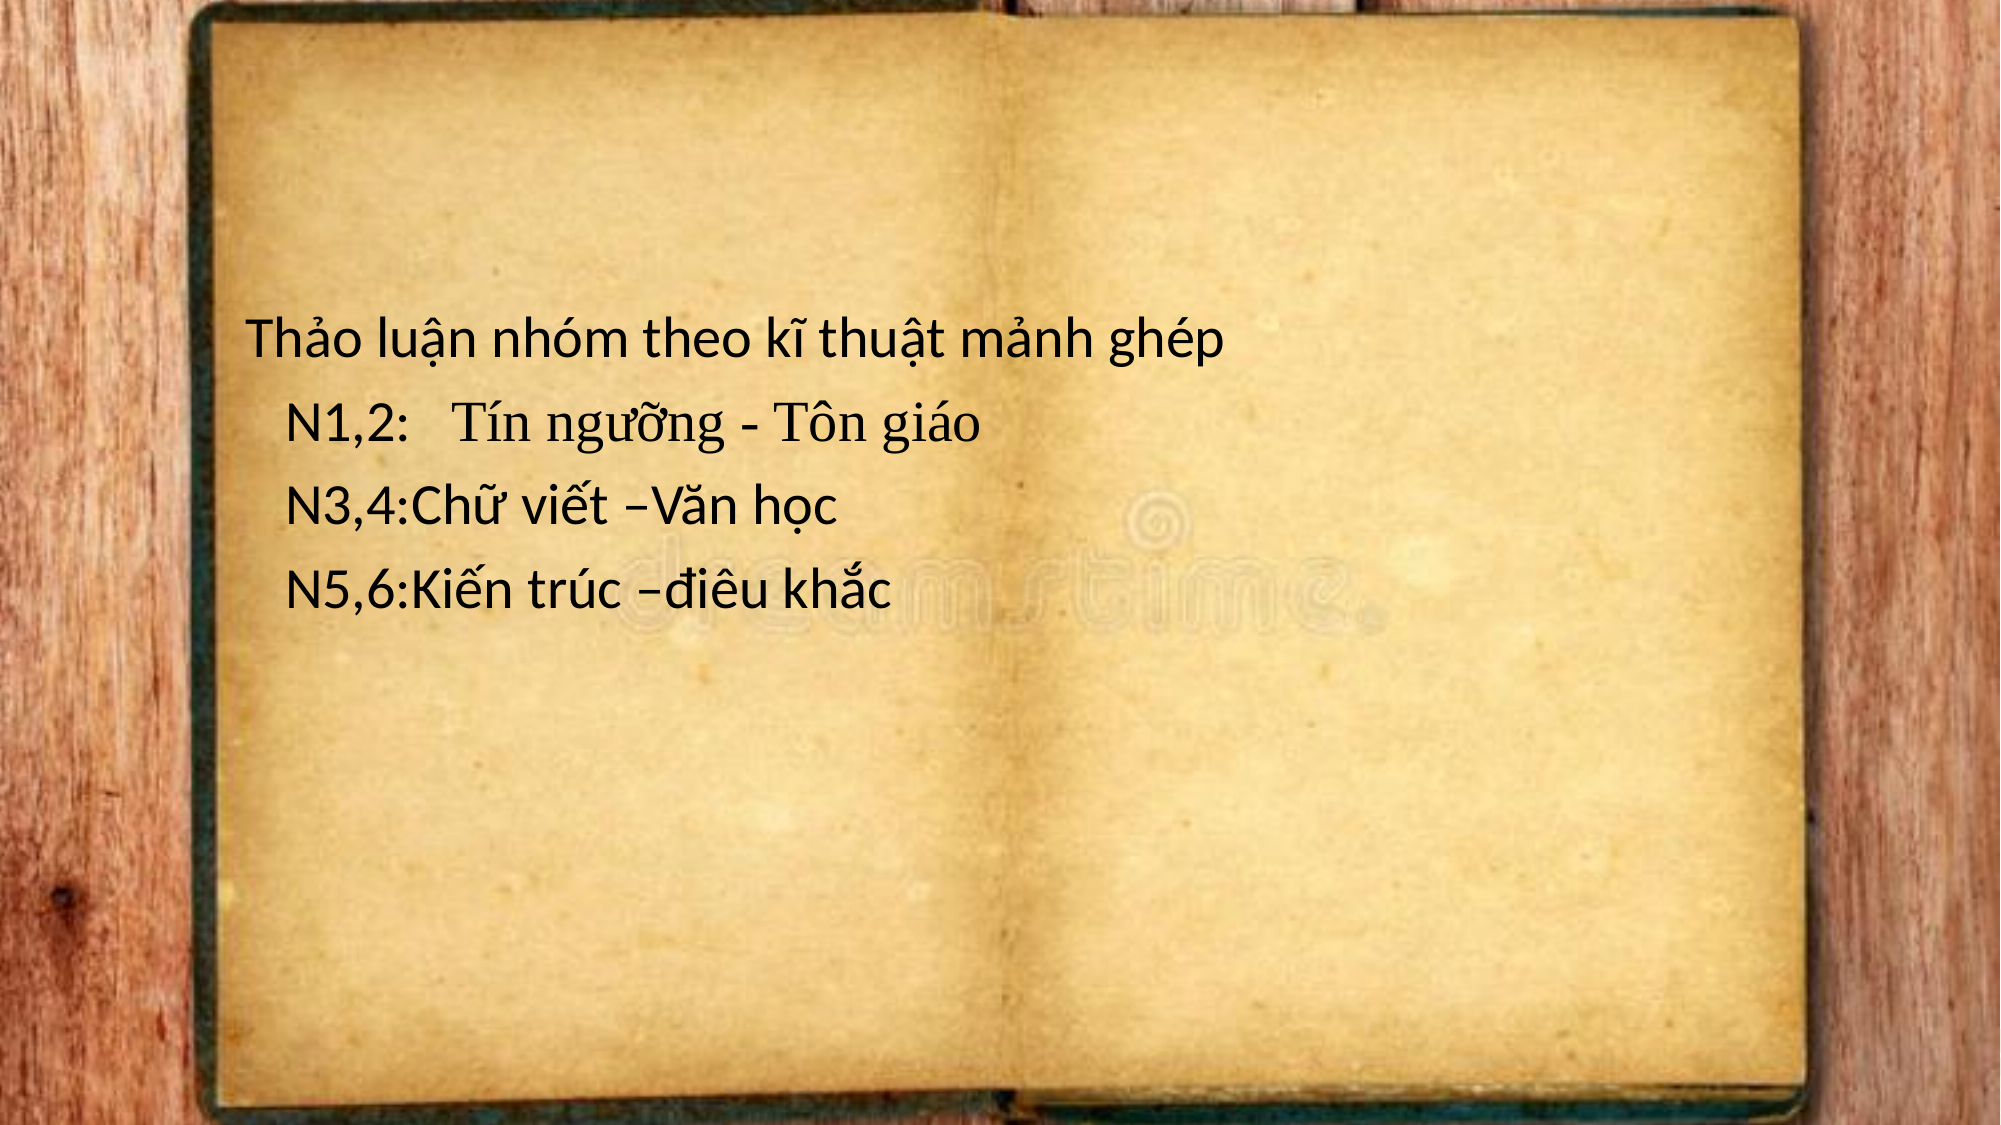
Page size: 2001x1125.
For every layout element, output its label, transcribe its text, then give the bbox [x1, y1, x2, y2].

list Thảo luận nhóm theo kĩ thuật mảnh ghép N1,2: Tín ngưỡng - Tôn giáo N3,4:Chữ viết –Văn học N5,6:Kiến trúc –điêu khắc [137, 299, 1863, 1014]
picture [0, 0, 2001, 1125]
